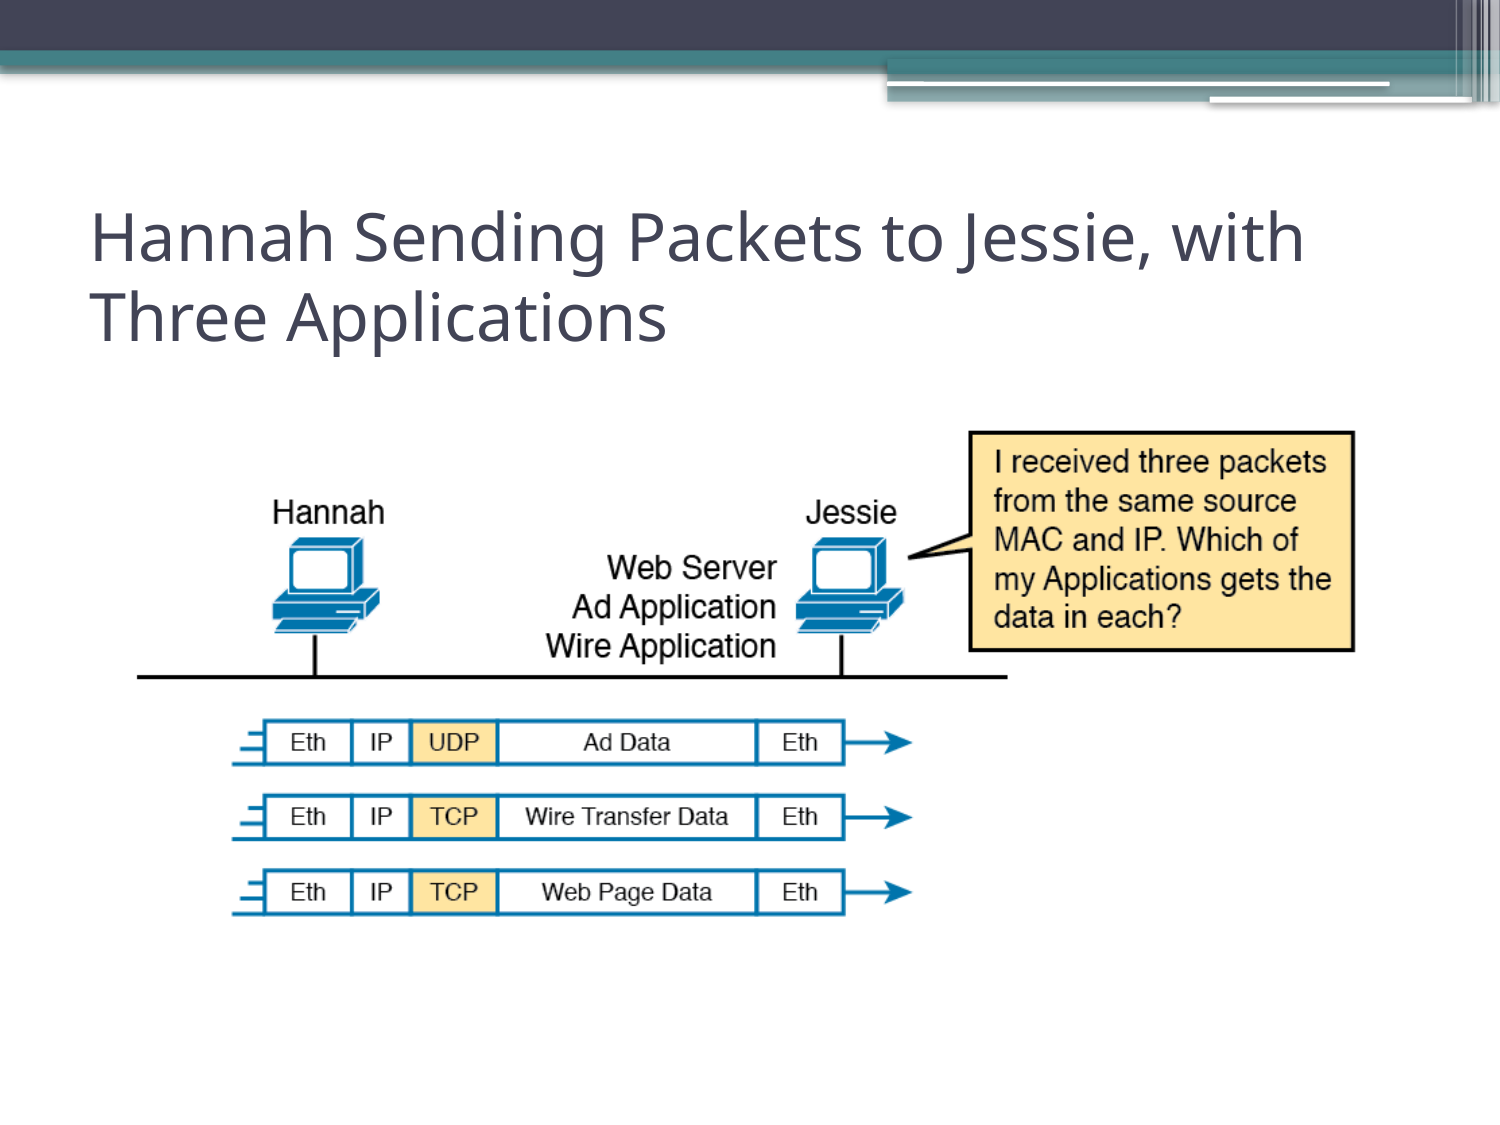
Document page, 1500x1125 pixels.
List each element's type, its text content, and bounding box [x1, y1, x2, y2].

title Hannah Sending Packets to Jessie, with Three Applications [75, 187, 1425, 363]
picture [24, 412, 1474, 926]
